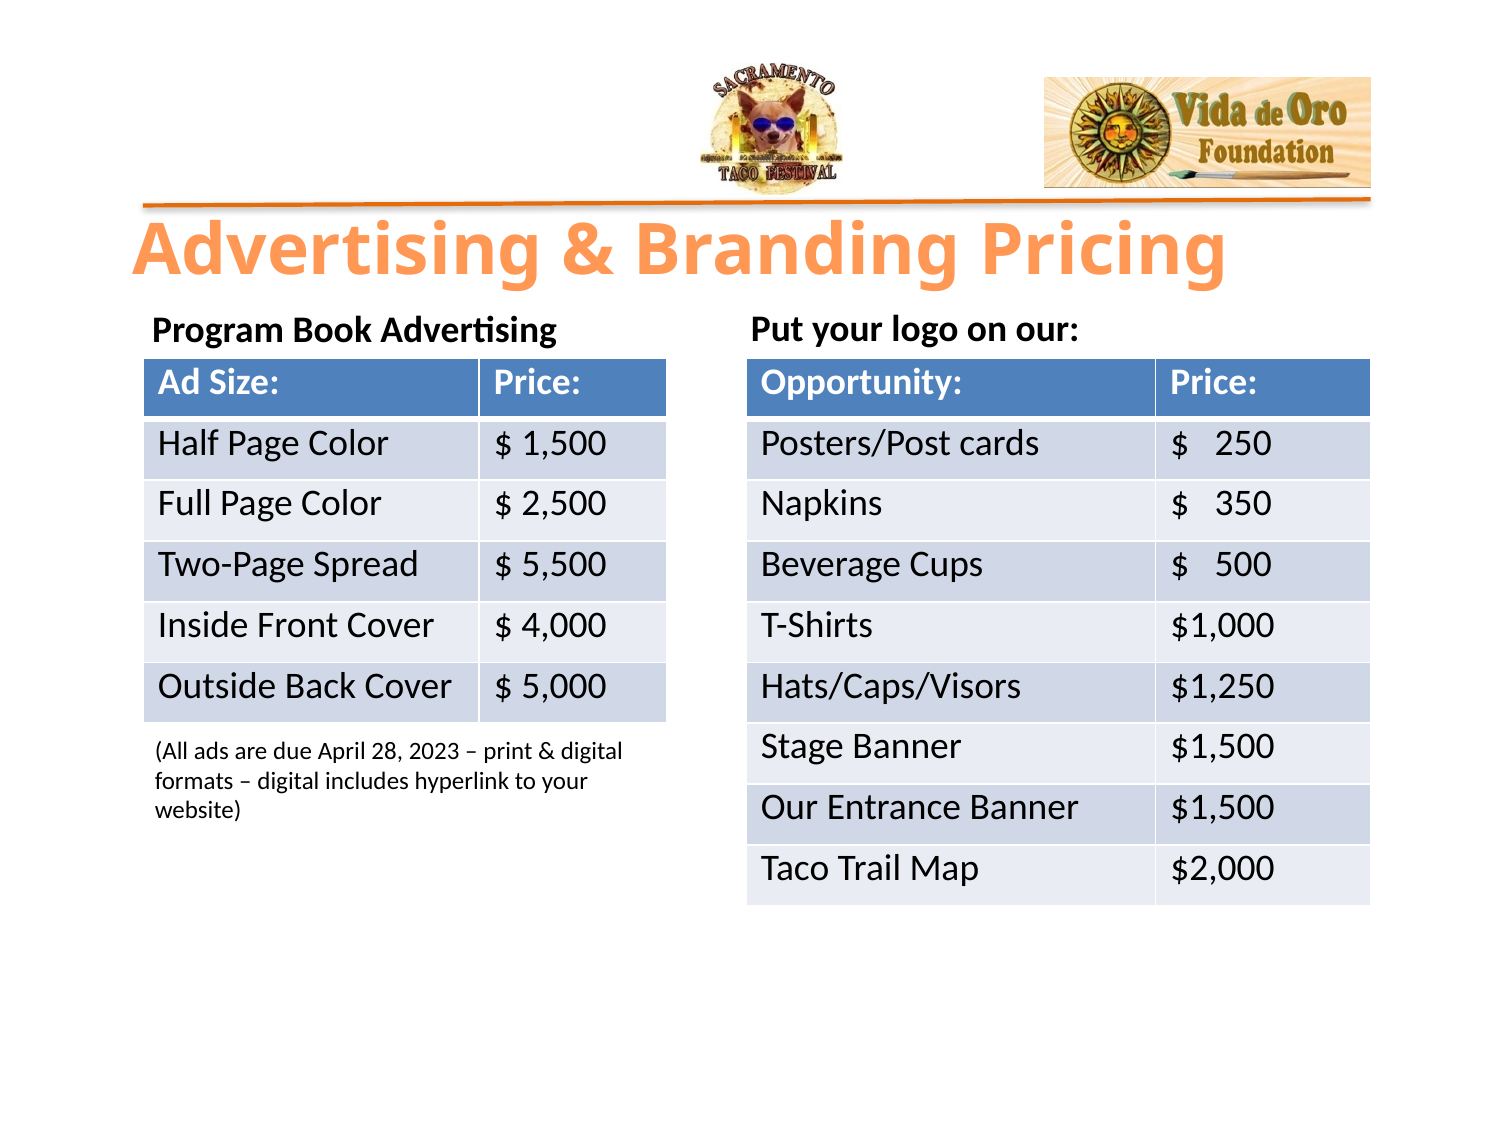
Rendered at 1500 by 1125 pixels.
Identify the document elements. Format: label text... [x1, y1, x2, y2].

table_cell $2,000 [1156, 846, 1370, 905]
text_box (All ads are due April 28, 2023 – print & digital formats – digital includes hyperlink to your website) [140, 726, 667, 877]
table_header Ad Size: [144, 359, 478, 416]
table_cell $1,250 [1156, 663, 1370, 722]
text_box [142, 199, 1371, 206]
text_box Program Book Advertising [137, 297, 573, 358]
table_cell Taco Trail Map [747, 846, 1155, 905]
table_cell $ 1,500 [480, 422, 666, 479]
table_cell $ 2,500 [480, 481, 666, 540]
table_cell $ 250 [1156, 422, 1370, 479]
picture [699, 63, 845, 196]
table_cell Beverage Cups [747, 542, 1155, 601]
picture [1044, 77, 1371, 188]
table_cell $1,500 [1156, 724, 1370, 783]
table_cell Two-Page Spread [144, 542, 478, 601]
table_cell $1,500 [1156, 785, 1370, 844]
table_cell $ 350 [1156, 481, 1370, 540]
table_header Price: [480, 359, 666, 416]
table_cell $1,000 [1156, 603, 1370, 662]
table_cell Outside Back Cover [144, 663, 478, 722]
table_cell $ 4,000 [480, 603, 666, 662]
table_cell Half Page Color [144, 422, 478, 479]
table_cell Hats/Caps/Visors [747, 663, 1155, 722]
table_cell Inside Front Cover [144, 603, 478, 662]
table_cell $ 5,000 [480, 663, 666, 722]
table_cell Stage Banner [747, 724, 1155, 783]
text_box Put your logo on our: [736, 296, 1371, 356]
table_cell Full Page Color [144, 481, 478, 540]
table_header Opportunity: [747, 359, 1155, 416]
table_cell $ 500 [1156, 542, 1370, 601]
table_cell $ 5,500 [480, 542, 666, 601]
table_cell Napkins [747, 481, 1155, 540]
table_cell Posters/Post cards [747, 422, 1155, 479]
title Advertising & Branding Pricing [115, 194, 1245, 298]
table_cell Our Entrance Banner [747, 785, 1155, 844]
table_header Price: [1156, 359, 1370, 416]
table_cell T-Shirts [747, 603, 1155, 662]
